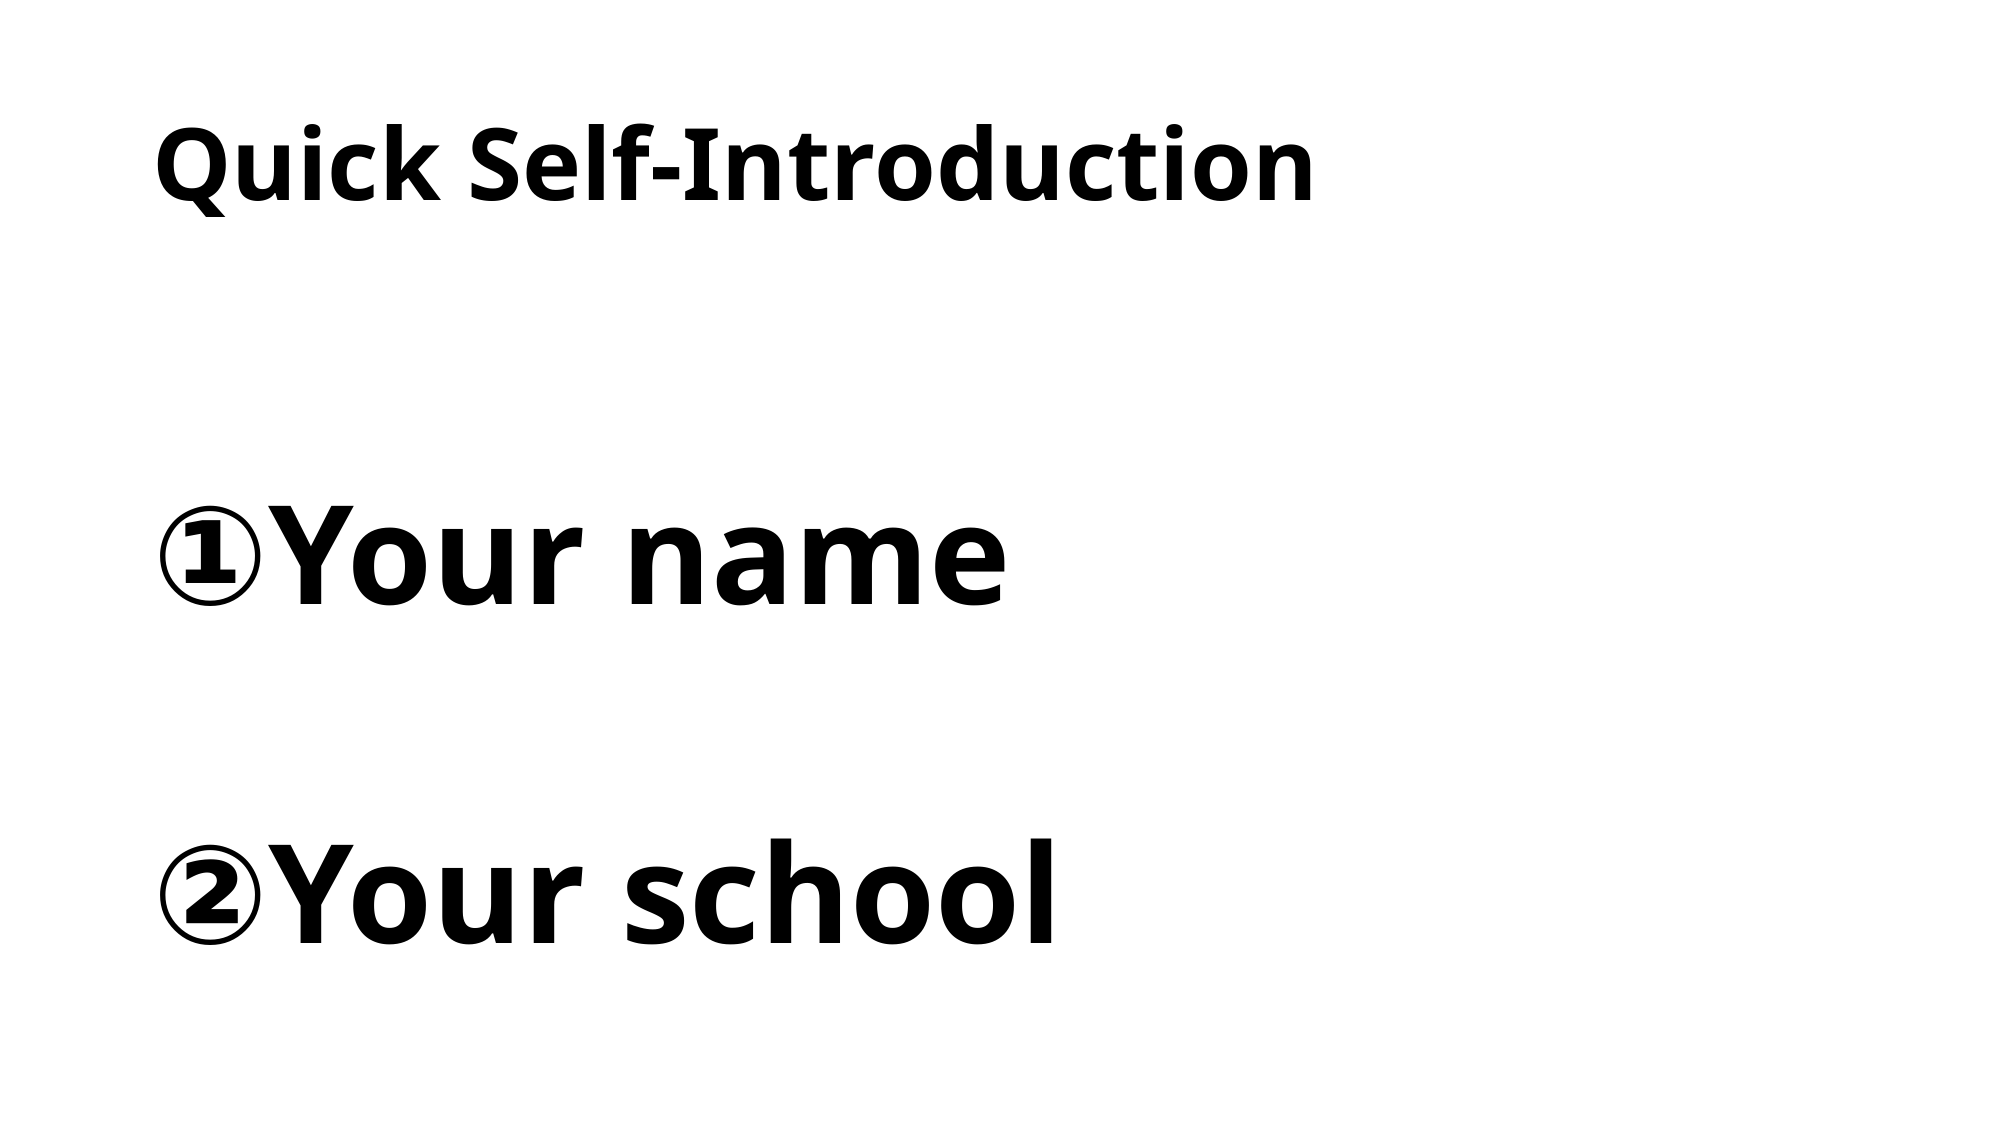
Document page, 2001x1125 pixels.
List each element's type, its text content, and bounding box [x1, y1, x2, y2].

list ①Your name ②Your school [137, 478, 1863, 1014]
title Quick Self-Introduction [137, 59, 1863, 278]
